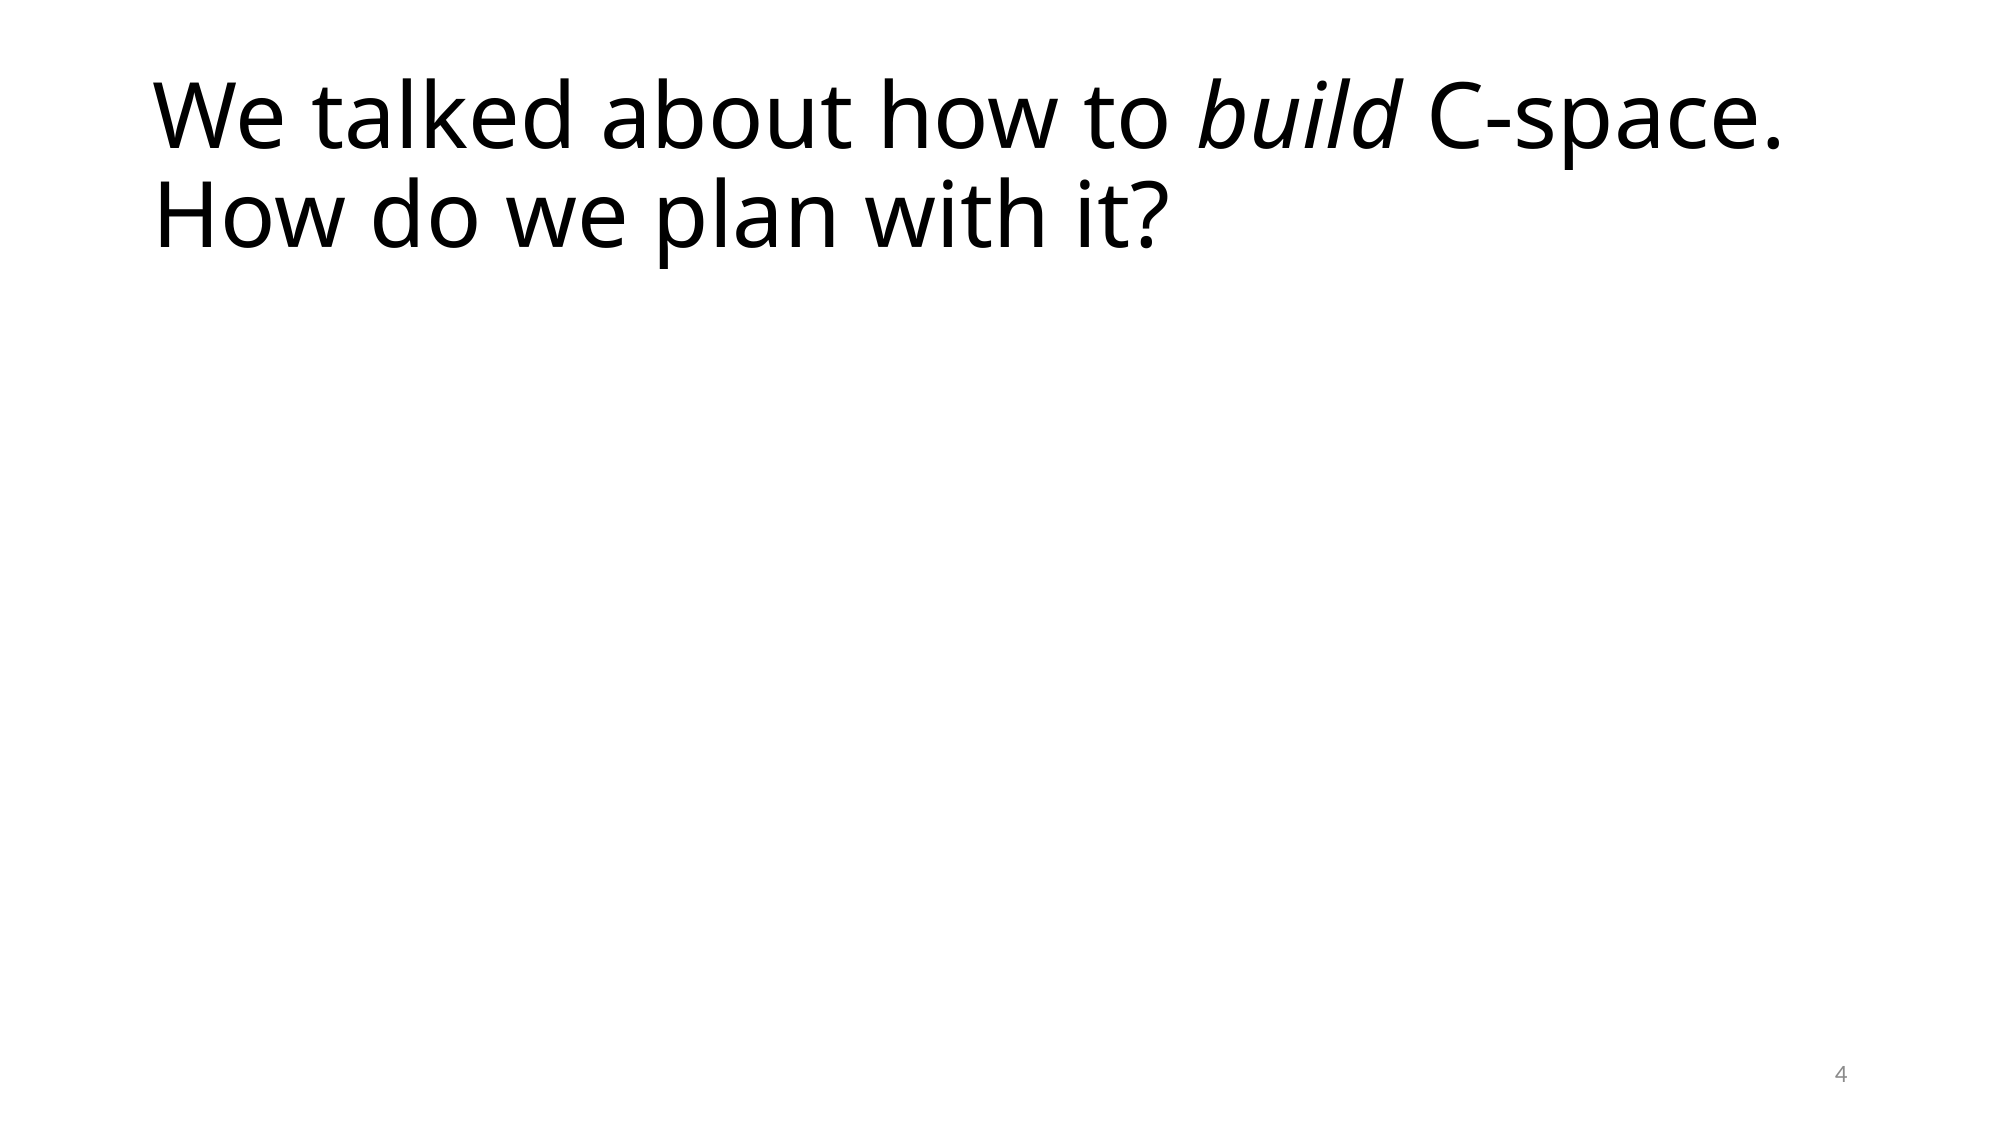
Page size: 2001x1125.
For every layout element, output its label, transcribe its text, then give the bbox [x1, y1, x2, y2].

title We talked about how to build C-space. How do we plan with it? [137, 59, 1863, 278]
slide_number 4 [1412, 1042, 1863, 1103]
